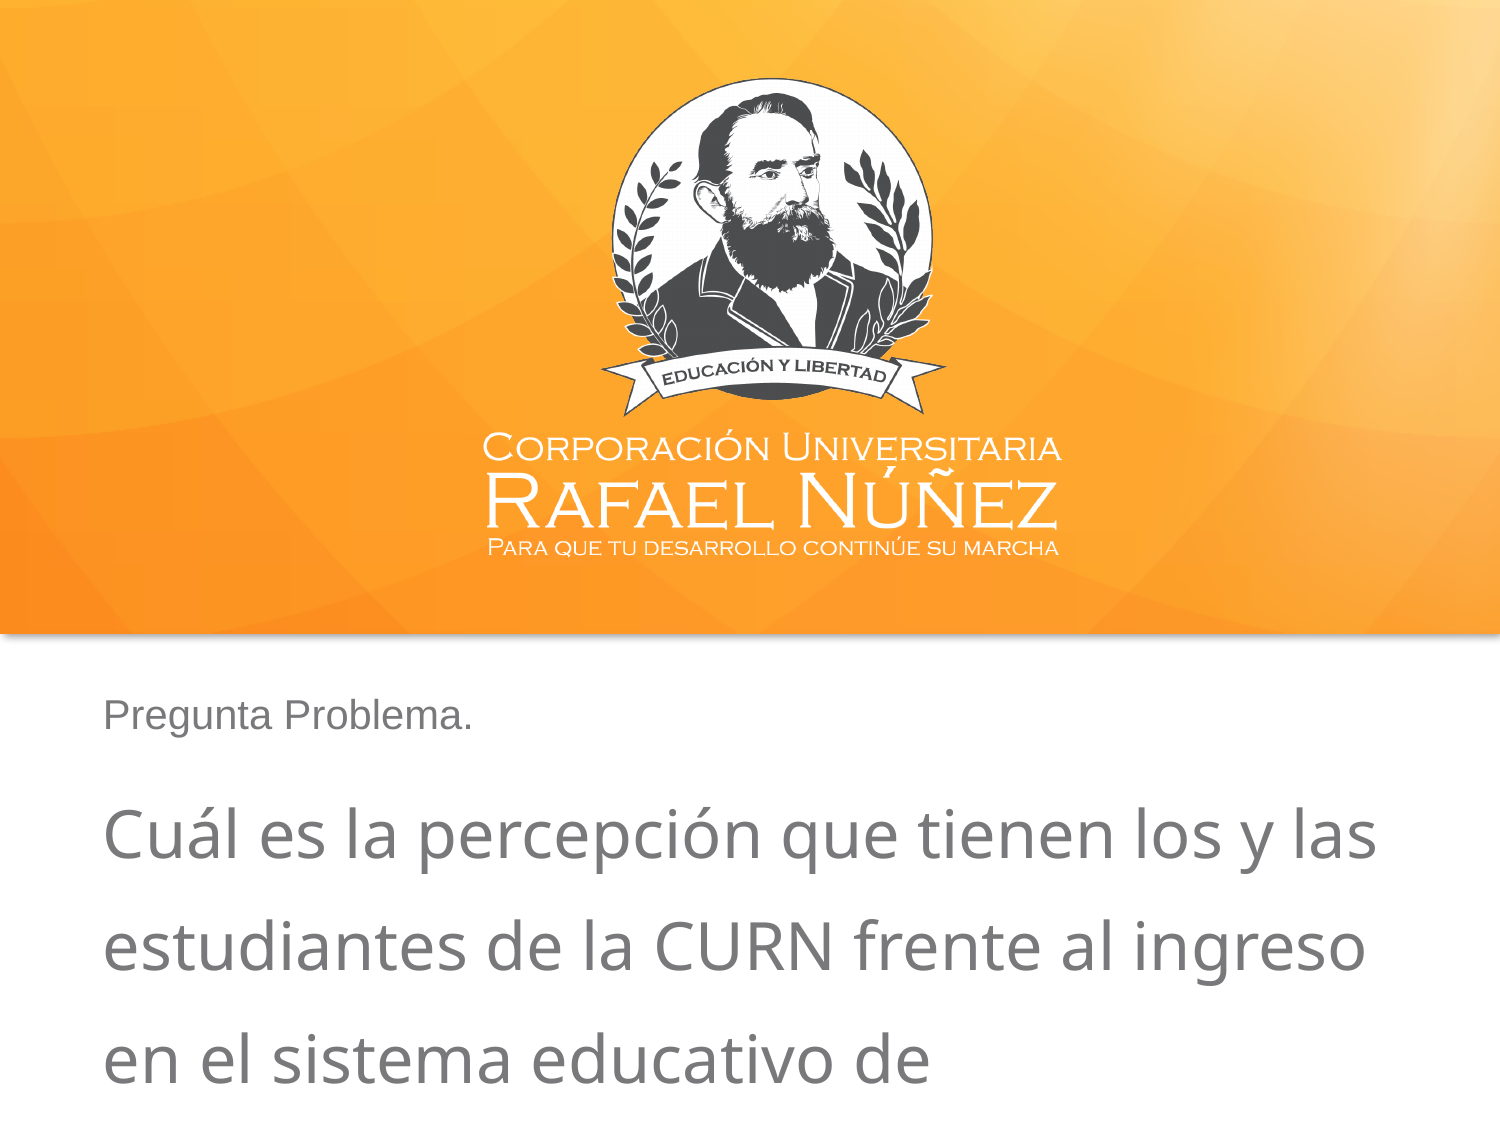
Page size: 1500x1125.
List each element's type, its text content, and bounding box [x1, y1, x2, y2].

list Pregunta Problema. [87, 658, 1457, 746]
picture [0, 0, 1500, 634]
title Cuál es la percepción que tienen los y las estudiantes de la CURN frente al ingreso en el sistema educativo de excombatientes de los grupos al margen de la ley? [87, 751, 1457, 1083]
